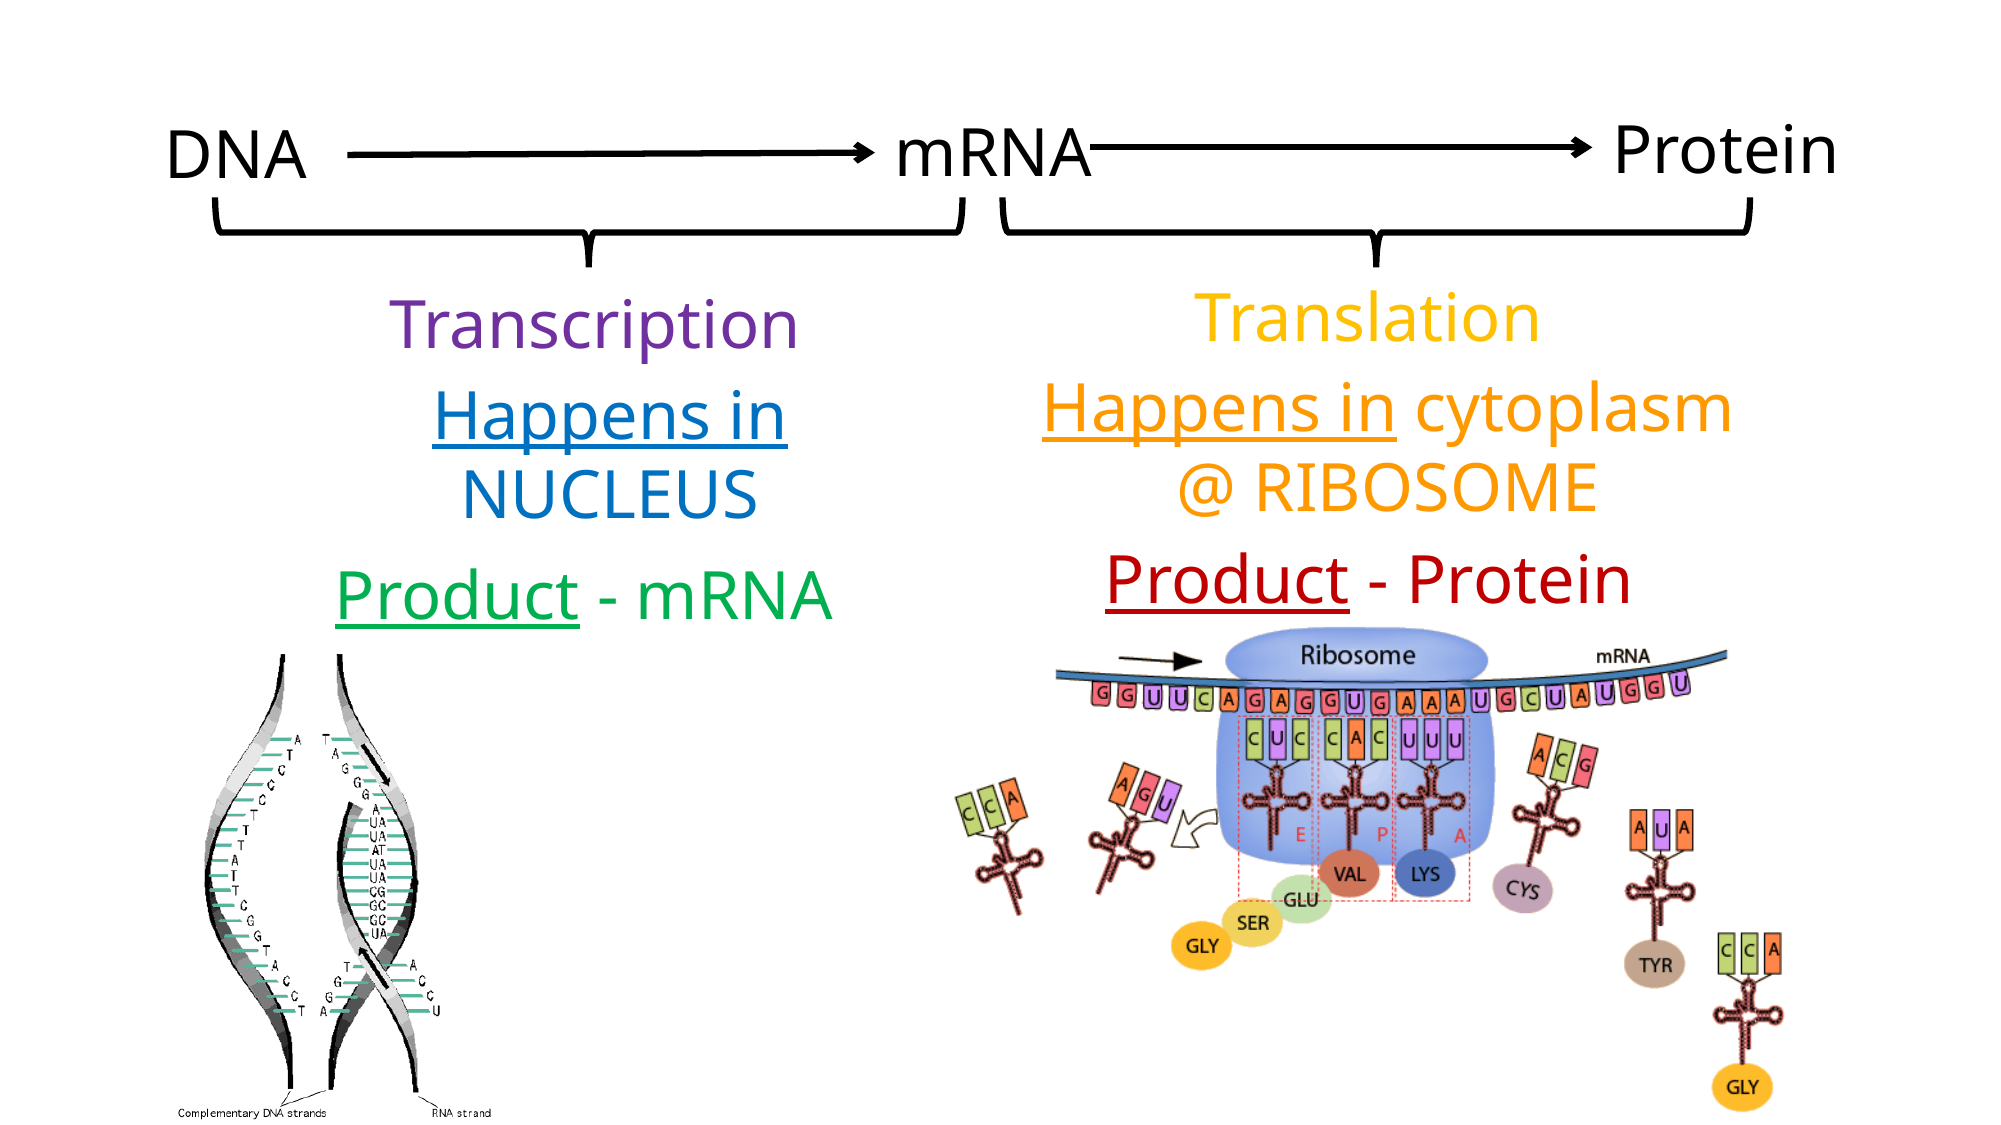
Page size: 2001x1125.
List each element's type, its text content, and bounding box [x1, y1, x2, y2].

text_box Happens in NUCLEUS [347, 365, 873, 540]
text_box mRNA [879, 102, 1120, 198]
text_box Product - mRNA [320, 545, 925, 640]
text_box Protein [1597, 99, 1905, 195]
text_box DNA [149, 104, 378, 200]
picture [127, 644, 508, 1125]
text_box [1002, 197, 1751, 267]
text_box Transcription [374, 274, 835, 365]
picture [929, 563, 1800, 1125]
text_box Translation [1179, 267, 1630, 357]
text_box Product - Protein [1090, 529, 1733, 563]
text_box Happens in cytoplasm @ RIBOSOME [1009, 357, 1768, 533]
text_box [214, 197, 964, 268]
